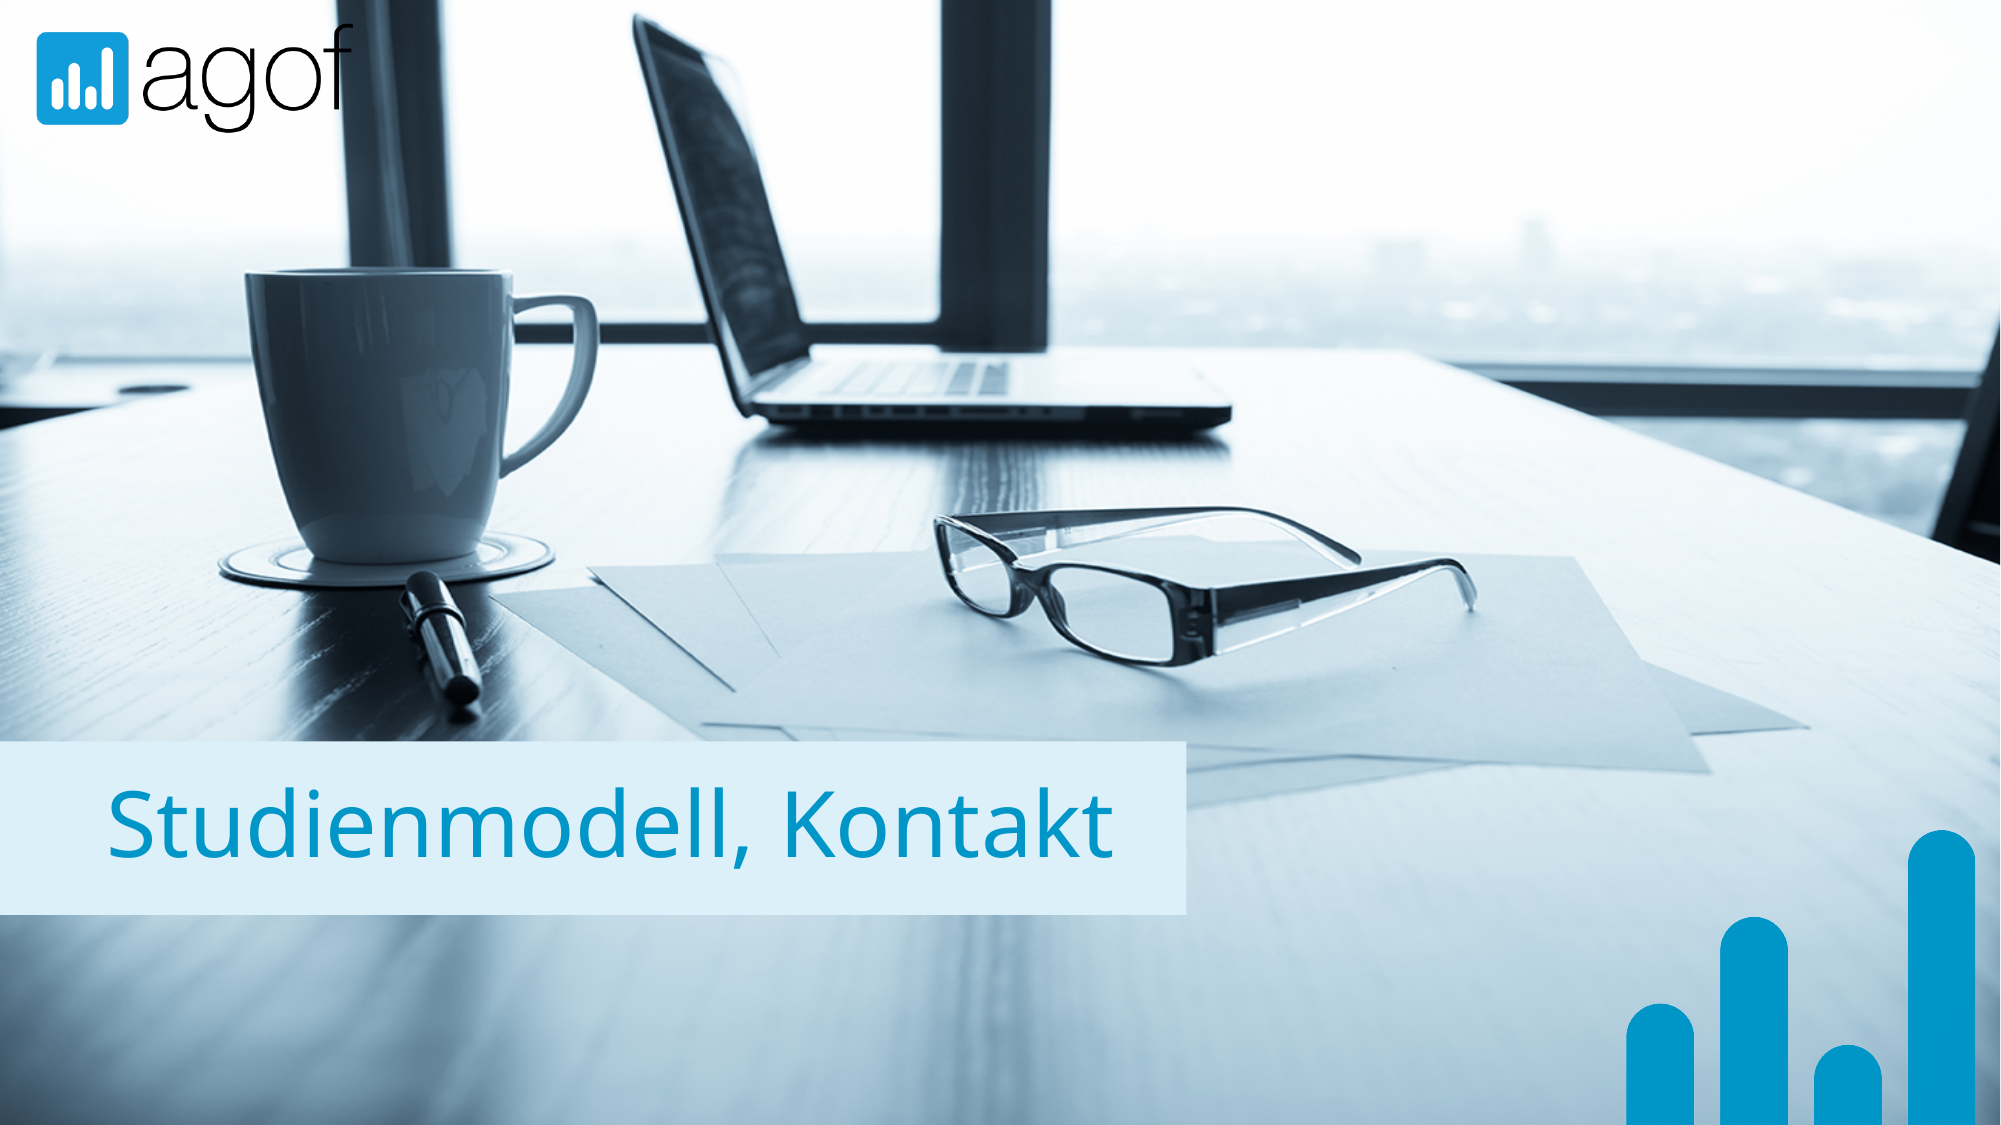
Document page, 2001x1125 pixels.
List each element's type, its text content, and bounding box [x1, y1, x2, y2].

picture [0, 0, 2001, 1125]
list Studienmodell, Kontakt [0, 741, 1187, 915]
